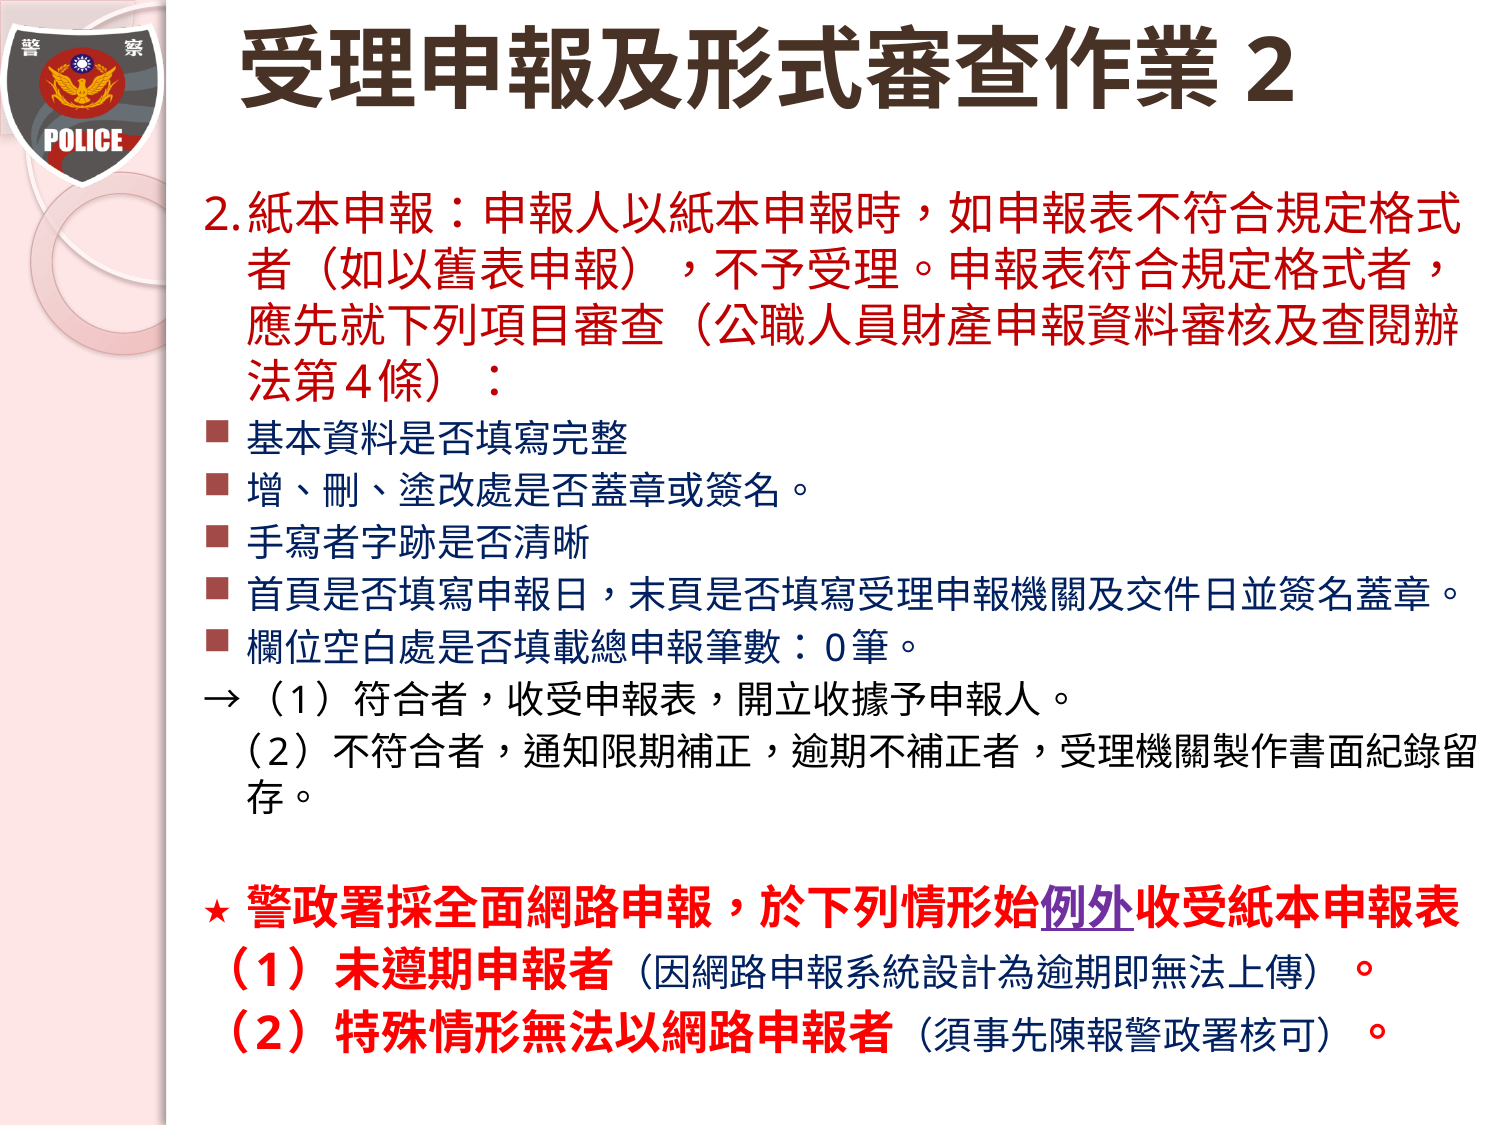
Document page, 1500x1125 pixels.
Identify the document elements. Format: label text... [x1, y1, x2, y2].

title 受理申報及形式審查作業2 [222, 0, 1453, 131]
picture [0, 23, 165, 188]
list 2.紙本申報：申報人以紙本申報時，如申報表不符合規定格式者（如以舊表申報），不予受理。申報表符合規定格式者，應先就下列項目審查（公職人員財產申報資料審核及查閱辦法第4條）： 基本資料是否填寫完整 增、刪、塗改處是否蓋章或簽名。 手寫者字跡是否清晰 首頁是否填寫申報日，末頁是否填寫受理申報機關及交件日並簽名蓋章。 欄位空白處是否填載總申報筆數：0筆。 →（1）符合者，收受申報表，開立收據予申報人。 （2）不符合者，通知限期補正，逾期不補正者，受理機關製作書面紀錄留存。 警政署採全面網路申報，於下列情形始例外收受紙本申報表 （1）未遵期申報者（因網路申報系統設計為逾期即無法上傳）。 （2）特殊情形無法以網路申報者（須事先陳報警政署核可）。 [175, 175, 1500, 1125]
